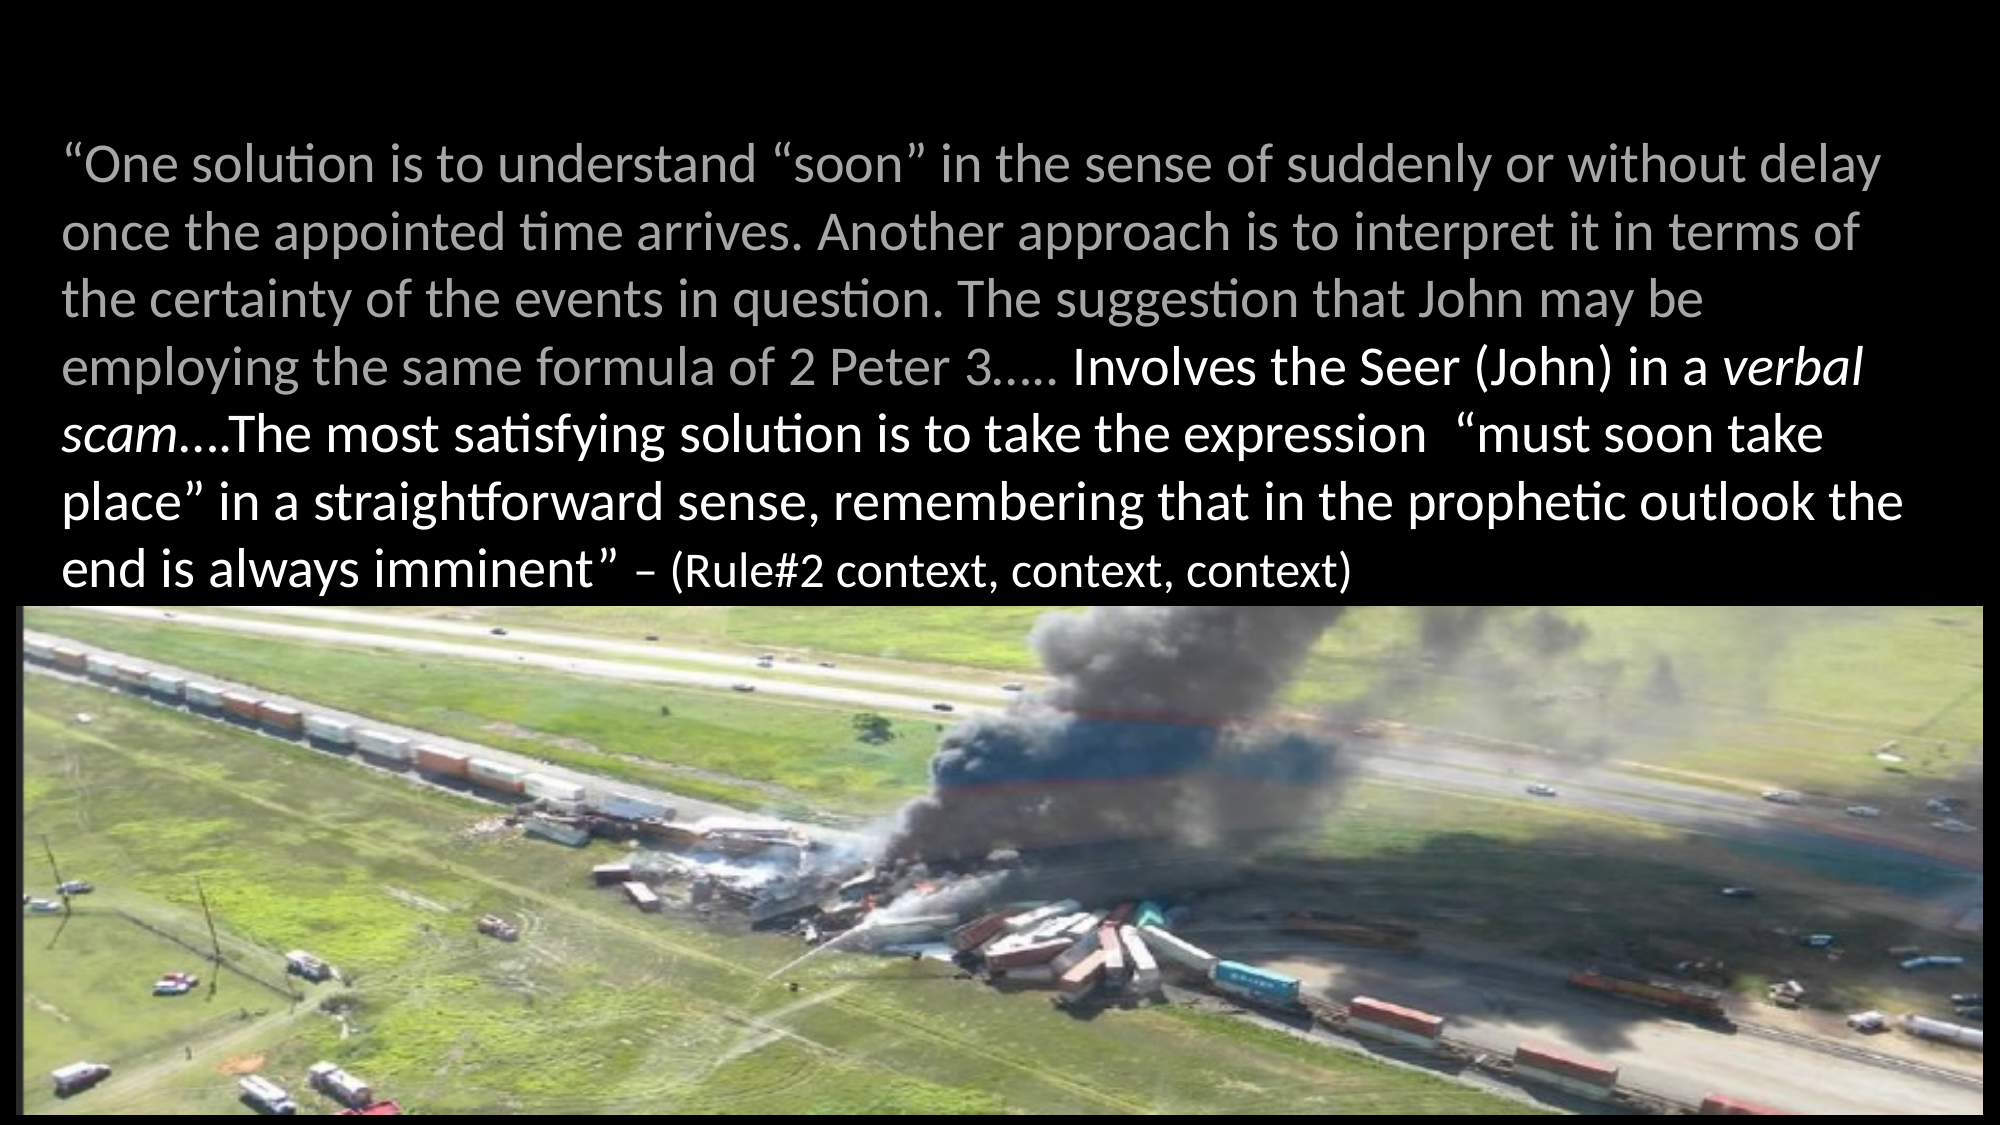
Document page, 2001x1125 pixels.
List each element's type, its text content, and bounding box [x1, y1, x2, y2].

picture [16, 606, 1983, 1115]
title “One solution is to understand “soon” in the sense of suddenly or without delay once the appointed time arrives. Another approach is to interpret it in terms of the certainty of the events in question. The suggestion that John may be employing the same formula of 2 Peter 3….. Involves the Seer (John) in a verbal scam….The most satisfying solution is to take the expression “must soon take place” in a straightforward sense, remembering that in the prophetic outlook the end is always imminent” – (Rule#2 context, context, context) [45, 59, 1944, 606]
